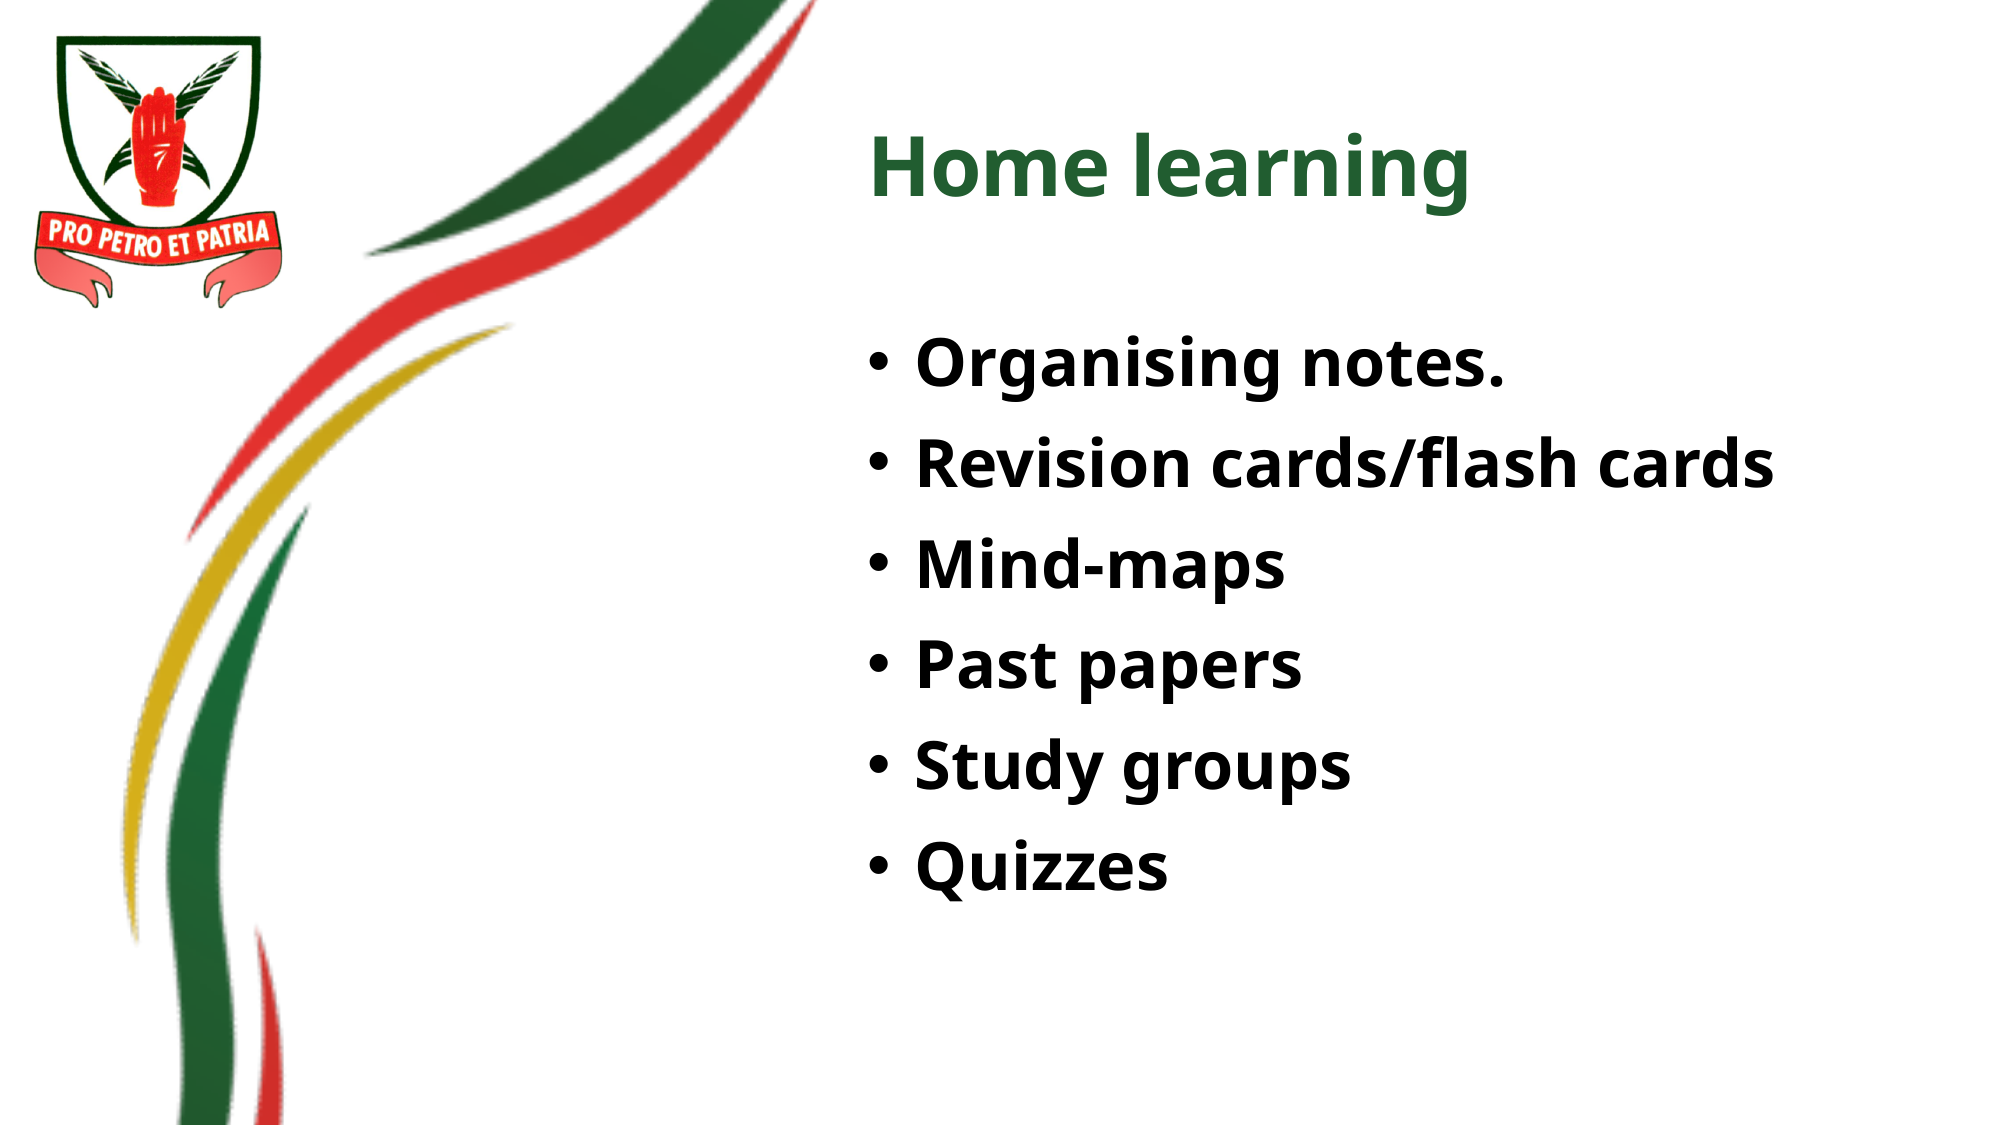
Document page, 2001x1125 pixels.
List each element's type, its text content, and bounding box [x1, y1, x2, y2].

list Organising notes. Revision cards/flash cards Mind-maps Past papers Study groups Quizzes [852, 312, 1916, 1087]
title Home learning [852, 117, 1916, 312]
picture [0, 0, 958, 1125]
